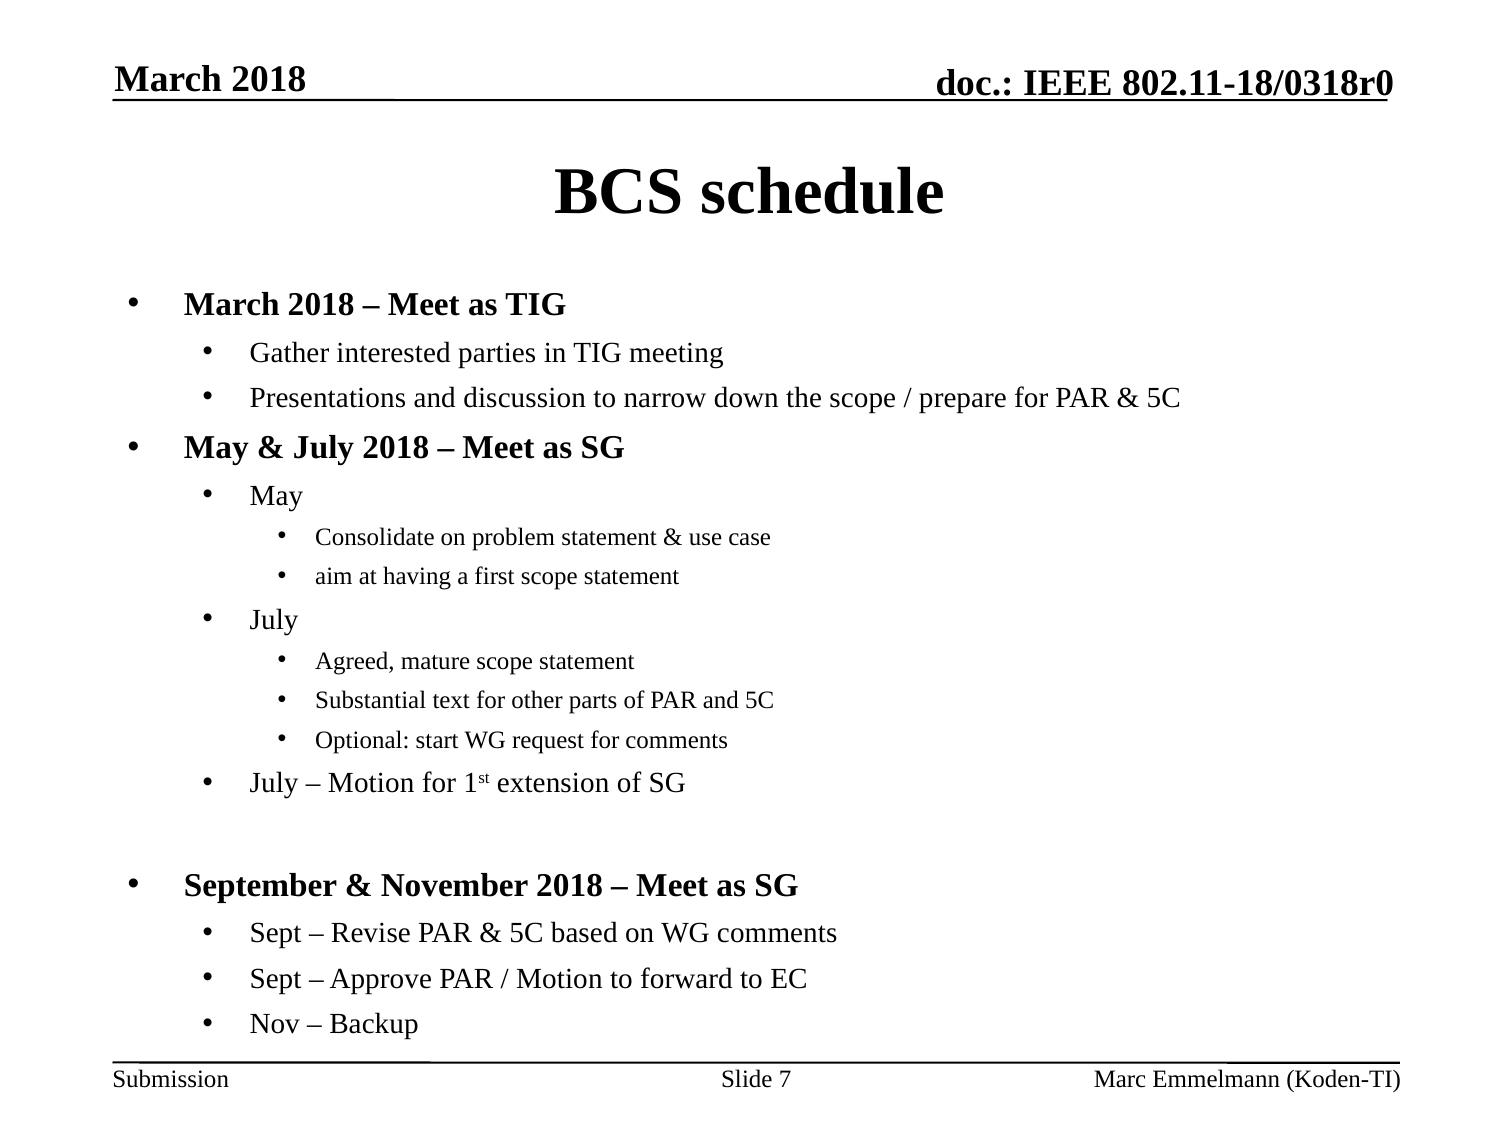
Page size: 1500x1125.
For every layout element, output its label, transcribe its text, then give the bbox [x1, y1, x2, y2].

title BCS schedule [112, 99, 1388, 274]
slide_number Slide 7 [712, 1061, 800, 1123]
footer Marc Emmelmann (Koden-TI) [878, 1061, 1402, 1093]
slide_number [114, 54, 423, 100]
list March 2018 – Meet as TIG Gather interested parties in TIG meeting Presentations and discussion to narrow down the scope / prepare for PAR & 5C May & July 2018 – Meet as SG May Consolidate on problem statement & use case aim at having a first scope statement July Agreed, mature scope statement Substantial text for other parts of PAR and 5C Optional: start WG request for comments July – Motion for 1st extension of SG September & November 2018 – Meet as SG Sept – Revise PAR & 5C based on WG comments Sept – Approve PAR / Motion to forward to EC Nov – Backup [112, 274, 1388, 950]
